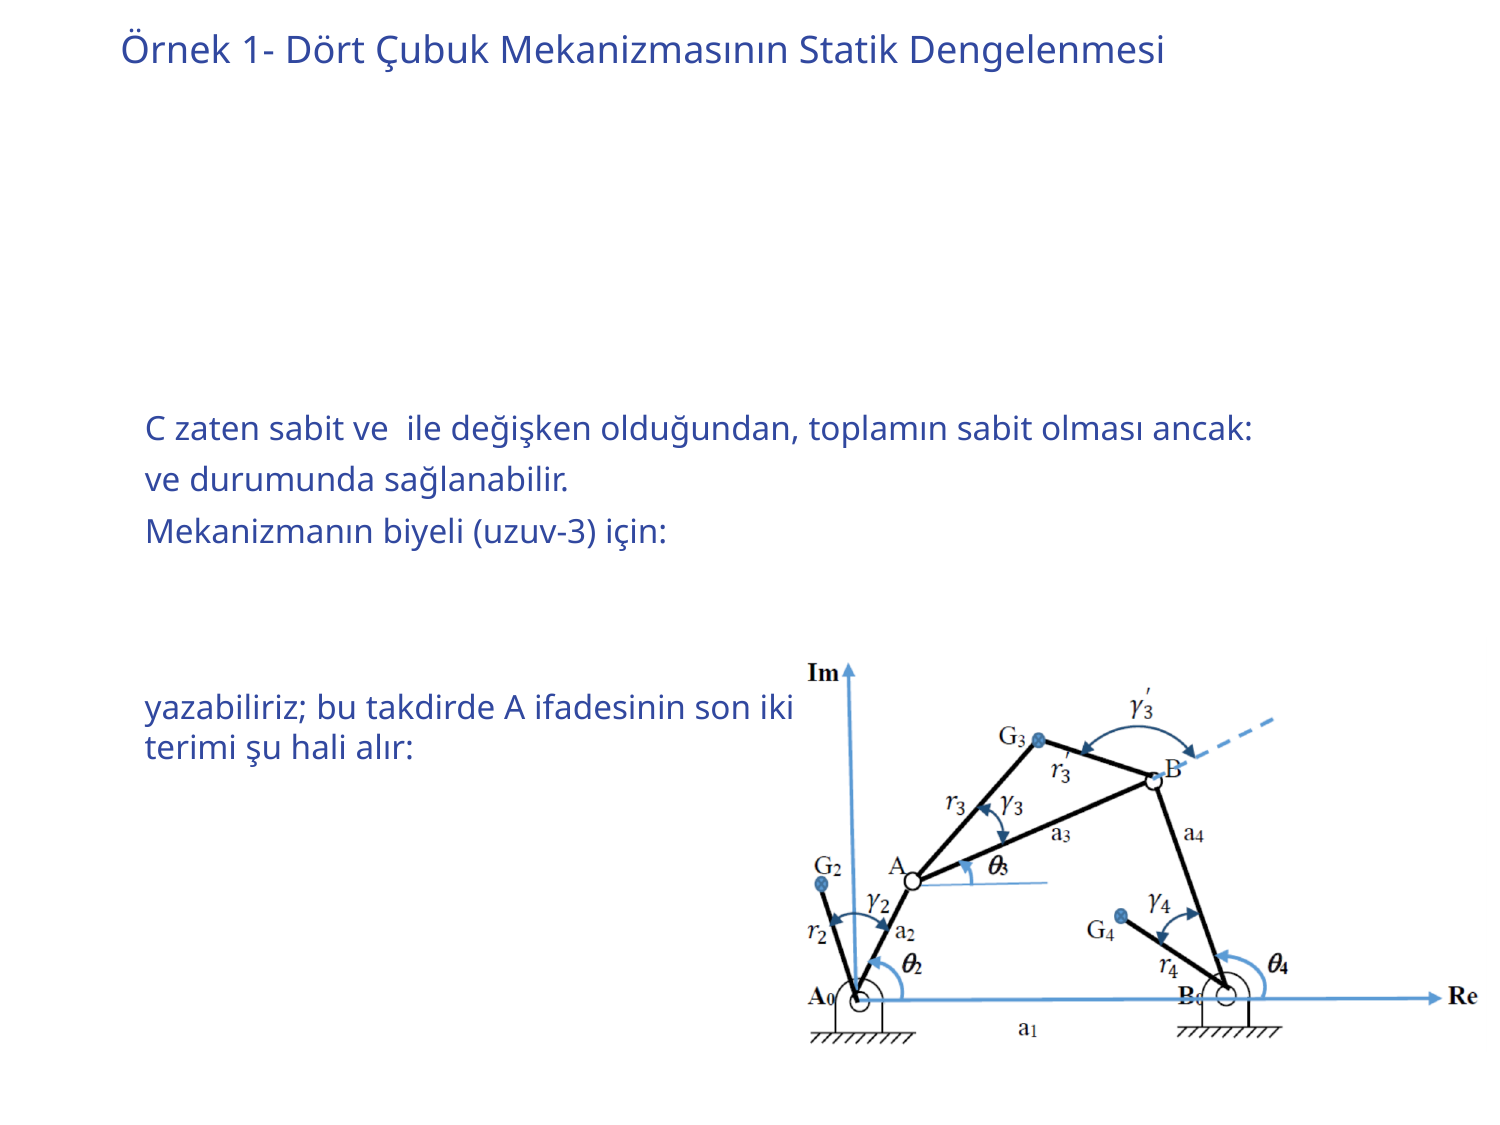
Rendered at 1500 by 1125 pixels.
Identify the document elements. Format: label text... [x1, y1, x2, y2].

title Örnek 1- Dört Çubuk Mekanizmasının Statik Dengelenmesi [105, 12, 1400, 91]
picture [785, 637, 1488, 1052]
